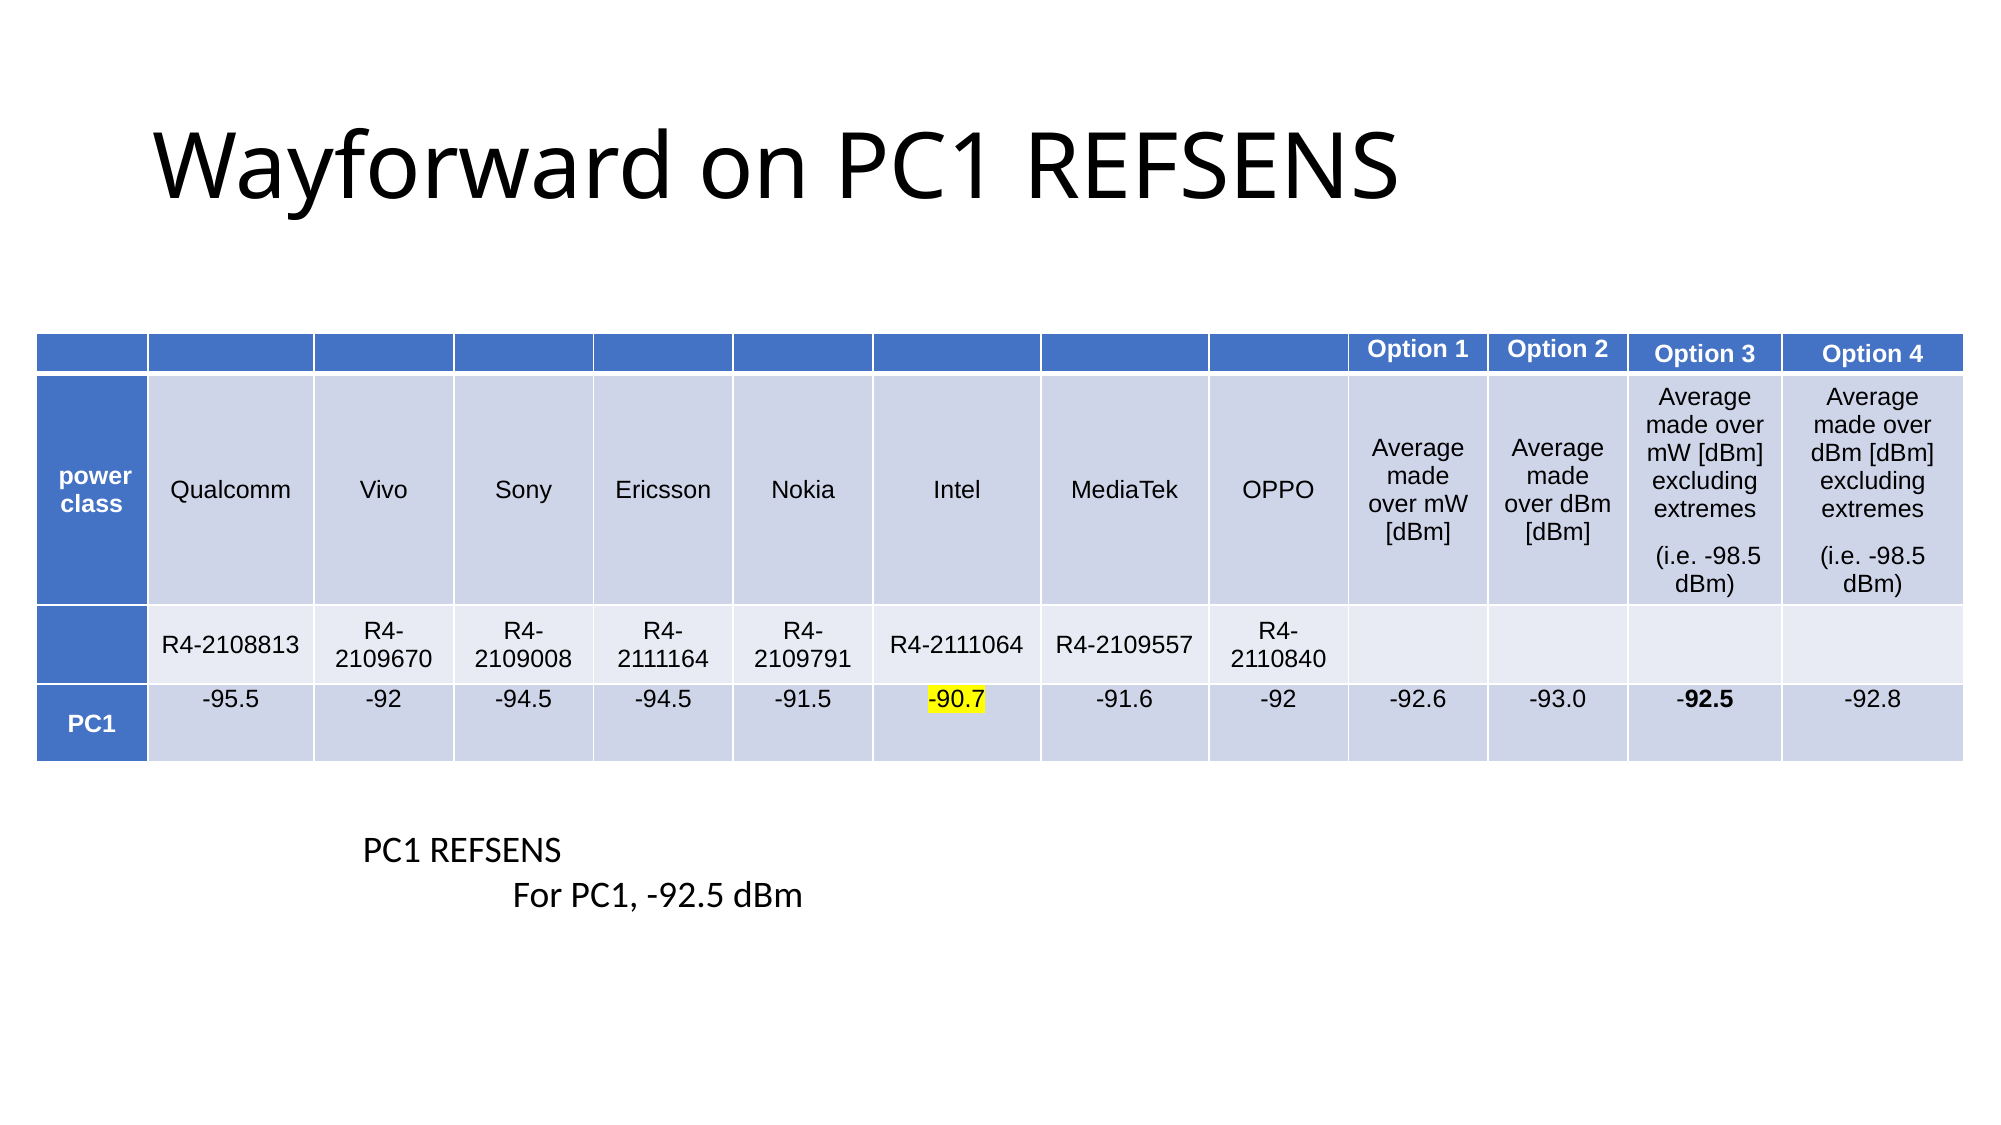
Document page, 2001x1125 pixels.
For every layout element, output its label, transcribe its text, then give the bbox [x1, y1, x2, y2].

table_cell -92 [315, 685, 453, 761]
table_cell Vivo [315, 376, 453, 604]
table_header Option 2 [1489, 334, 1627, 371]
table_cell [1349, 606, 1487, 683]
table_header [315, 334, 453, 371]
table_cell Nokia [734, 376, 872, 604]
table_cell -92.5 [1629, 685, 1781, 761]
table_cell -92.6 [1349, 685, 1487, 761]
table_cell R4-2109670 [315, 606, 453, 683]
table_cell -93.0 [1489, 685, 1627, 761]
table_cell R4-2110840 [1210, 606, 1348, 683]
table_cell -95.5 [149, 685, 313, 761]
table_cell -92 [1210, 685, 1348, 761]
table_cell -91.6 [1042, 685, 1208, 761]
table_cell power class [37, 376, 147, 604]
table_header [734, 334, 872, 371]
table_cell [1629, 606, 1781, 683]
table_cell Intel [874, 376, 1040, 604]
table_cell Average made over dBm [dBm] [1489, 376, 1627, 604]
table_header [1210, 334, 1348, 371]
table_cell PC1 [37, 685, 147, 761]
table_header [37, 334, 147, 371]
table_cell R4-2109557 [1042, 606, 1208, 683]
table_cell Average made over mW [dBm] [1349, 376, 1487, 604]
table_cell R4-2111064 [874, 606, 1040, 683]
table_header [594, 334, 732, 371]
table_cell Average made over mW [dBm] excluding extremes (i.e. -98.5 dBm) [1629, 376, 1781, 604]
table_cell R4-2109008 [455, 606, 593, 683]
table_cell -94.5 [455, 685, 593, 761]
table_cell Average made over dBm [dBm] excluding extremes (i.e. -98.5 dBm) [1783, 376, 1963, 604]
table_cell Sony [455, 376, 593, 604]
table_cell MediaTek [1042, 376, 1208, 604]
table_cell -91.5 [734, 685, 872, 761]
text_box PC1 REFSENS For PC1, -92.5 dBm [348, 818, 1348, 923]
table_header Option 1 [1349, 334, 1487, 371]
table_header [874, 334, 1040, 371]
table_cell -94.5 [594, 685, 732, 761]
table_header Option 4 [1783, 334, 1963, 371]
table_cell [1783, 606, 1963, 683]
table_header Option 3 [1629, 334, 1781, 371]
table_cell Ericsson [594, 376, 732, 604]
table_header [455, 334, 593, 371]
table_cell [37, 606, 147, 683]
table_cell R4-2111164 [594, 606, 732, 683]
table_cell -92.8 [1783, 685, 1963, 761]
table_cell R4-2109791 [734, 606, 872, 683]
table_cell Qualcomm [149, 376, 313, 604]
table_cell [1489, 606, 1627, 683]
table_cell -90.7 [874, 685, 1040, 761]
table_cell OPPO [1210, 376, 1348, 604]
title Wayforward on PC1 REFSENS [137, 59, 1863, 278]
table_header [149, 334, 313, 371]
table_cell R4-2108813 [149, 606, 313, 683]
table_header [1042, 334, 1208, 371]
